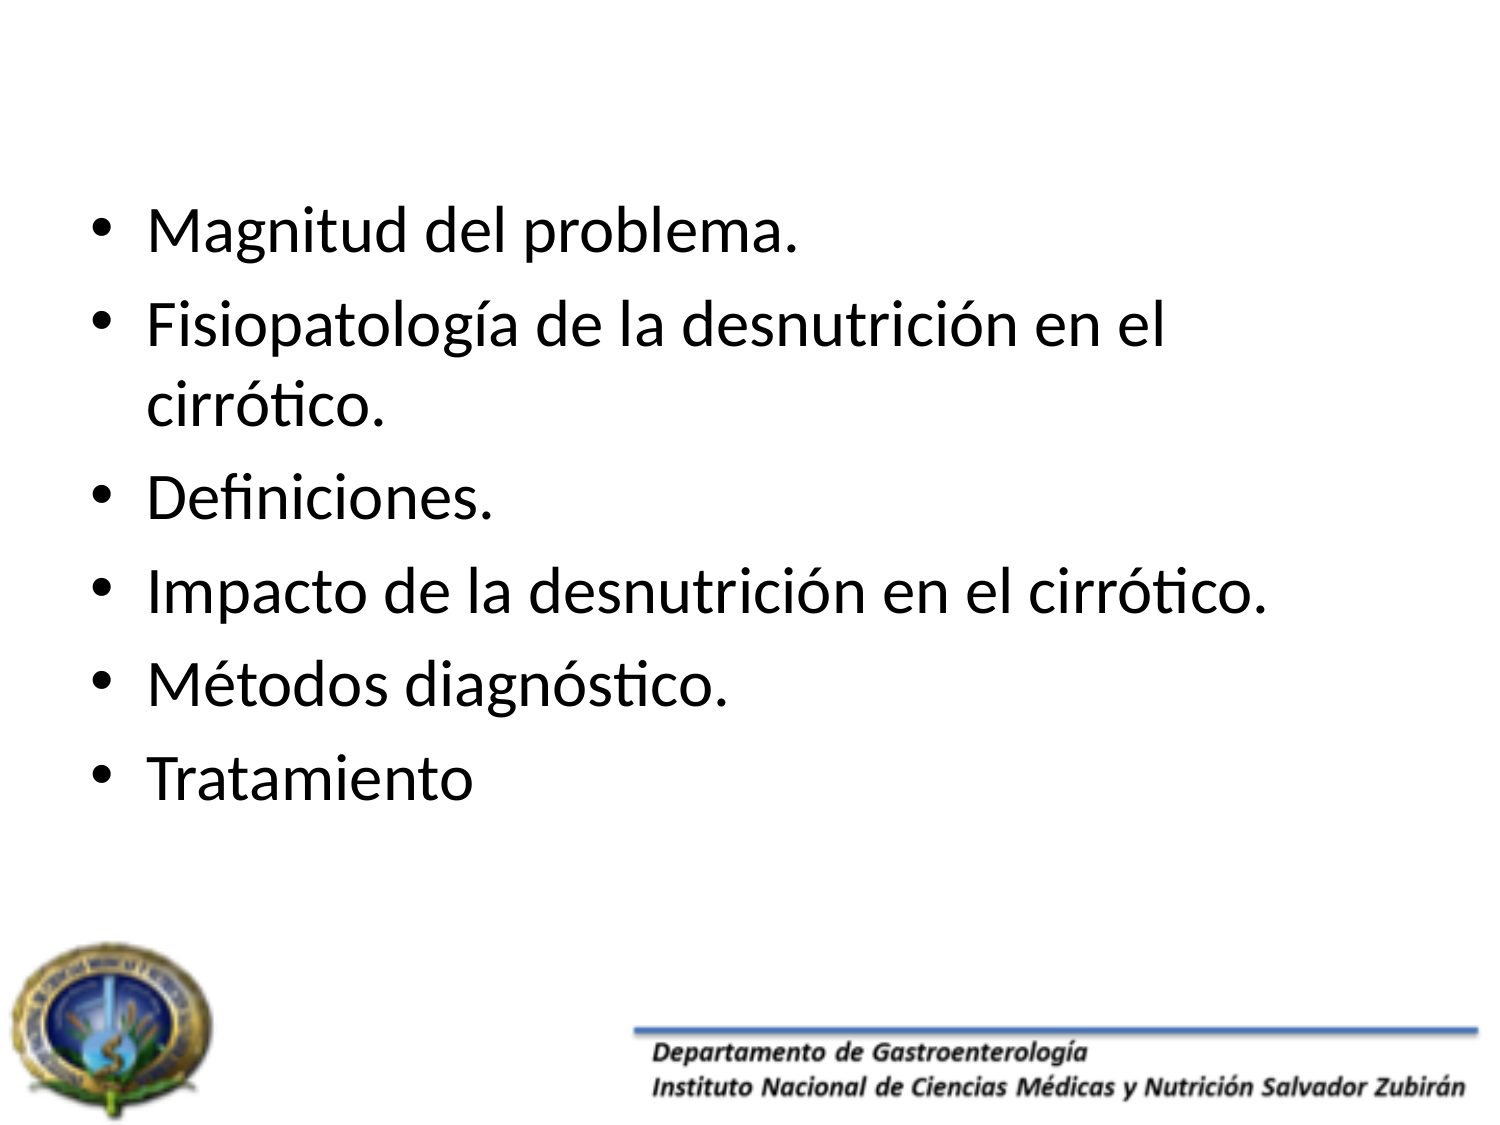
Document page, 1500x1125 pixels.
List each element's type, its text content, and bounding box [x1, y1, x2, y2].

picture [626, 1024, 1500, 1125]
picture [0, 935, 235, 1125]
list Magnitud del problema. Fisiopatología de la desnutrición en el cirrótico. Definiciones. Impacto de la desnutrición en el cirrótico. Métodos diagnóstico. Tratamiento [75, 85, 1425, 950]
